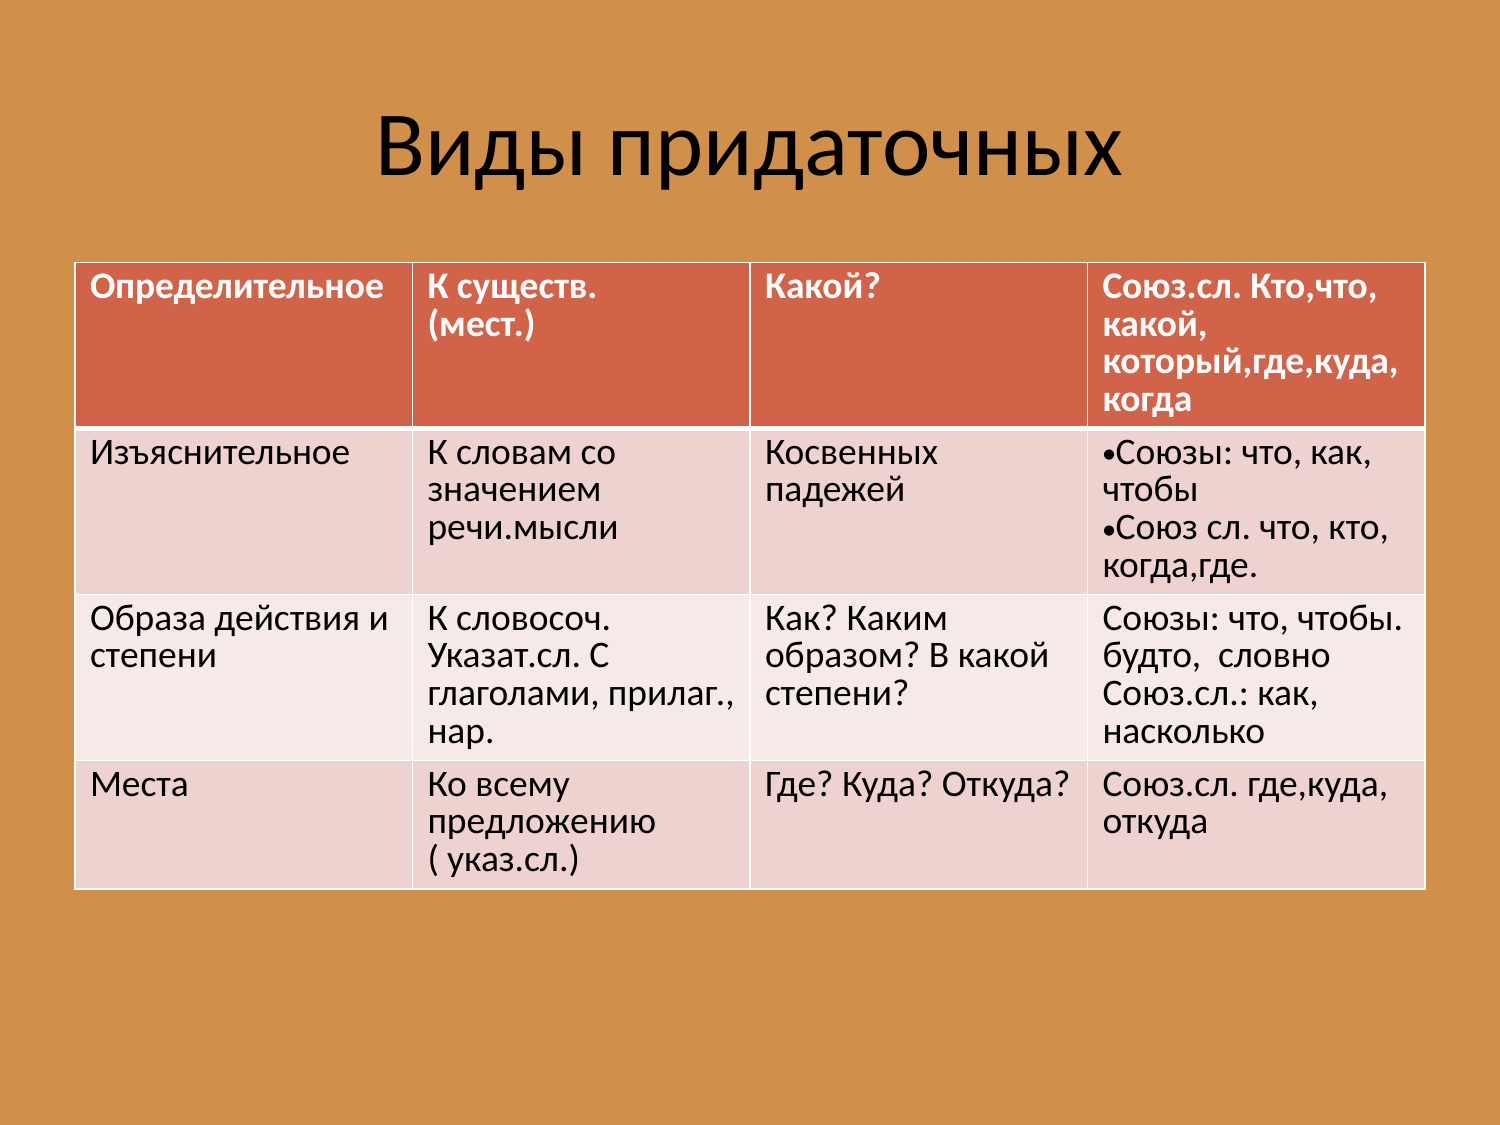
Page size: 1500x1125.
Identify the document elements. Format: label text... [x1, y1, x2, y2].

table_cell Образа действия и степени [76, 595, 412, 760]
table_cell Места [76, 761, 412, 888]
table_header К существ. (мест.) [413, 263, 749, 426]
table_cell Как? Каким образом? В какой степени? [751, 595, 1087, 760]
table_header Союз.сл. Кто,что, какой, который,где,куда,когда [1088, 263, 1424, 426]
table_header Какой? [751, 263, 1087, 426]
table_cell К словосоч. Указат.сл. С глаголами, прилаг., нар. [413, 595, 749, 760]
table_cell Союзы: что, как, чтобы Союз сл. что, кто, когда,где. [1088, 431, 1424, 594]
table_cell Союз.сл. где,куда, откуда [1088, 761, 1424, 888]
title Виды придаточных [75, 45, 1425, 233]
table_header Определительное [76, 263, 412, 426]
table_cell Где? Куда? Откуда? [751, 761, 1087, 888]
table_cell Косвенных падежей [751, 431, 1087, 594]
table_cell К словам со значением речи.мысли [413, 431, 749, 594]
table_cell Союзы: что, чтобы. будто, словно Союз.сл.: как, насколько [1088, 595, 1424, 760]
table_cell Изъяснительное [76, 431, 412, 594]
table_cell Ко всему предложению ( указ.сл.) [413, 761, 749, 888]
